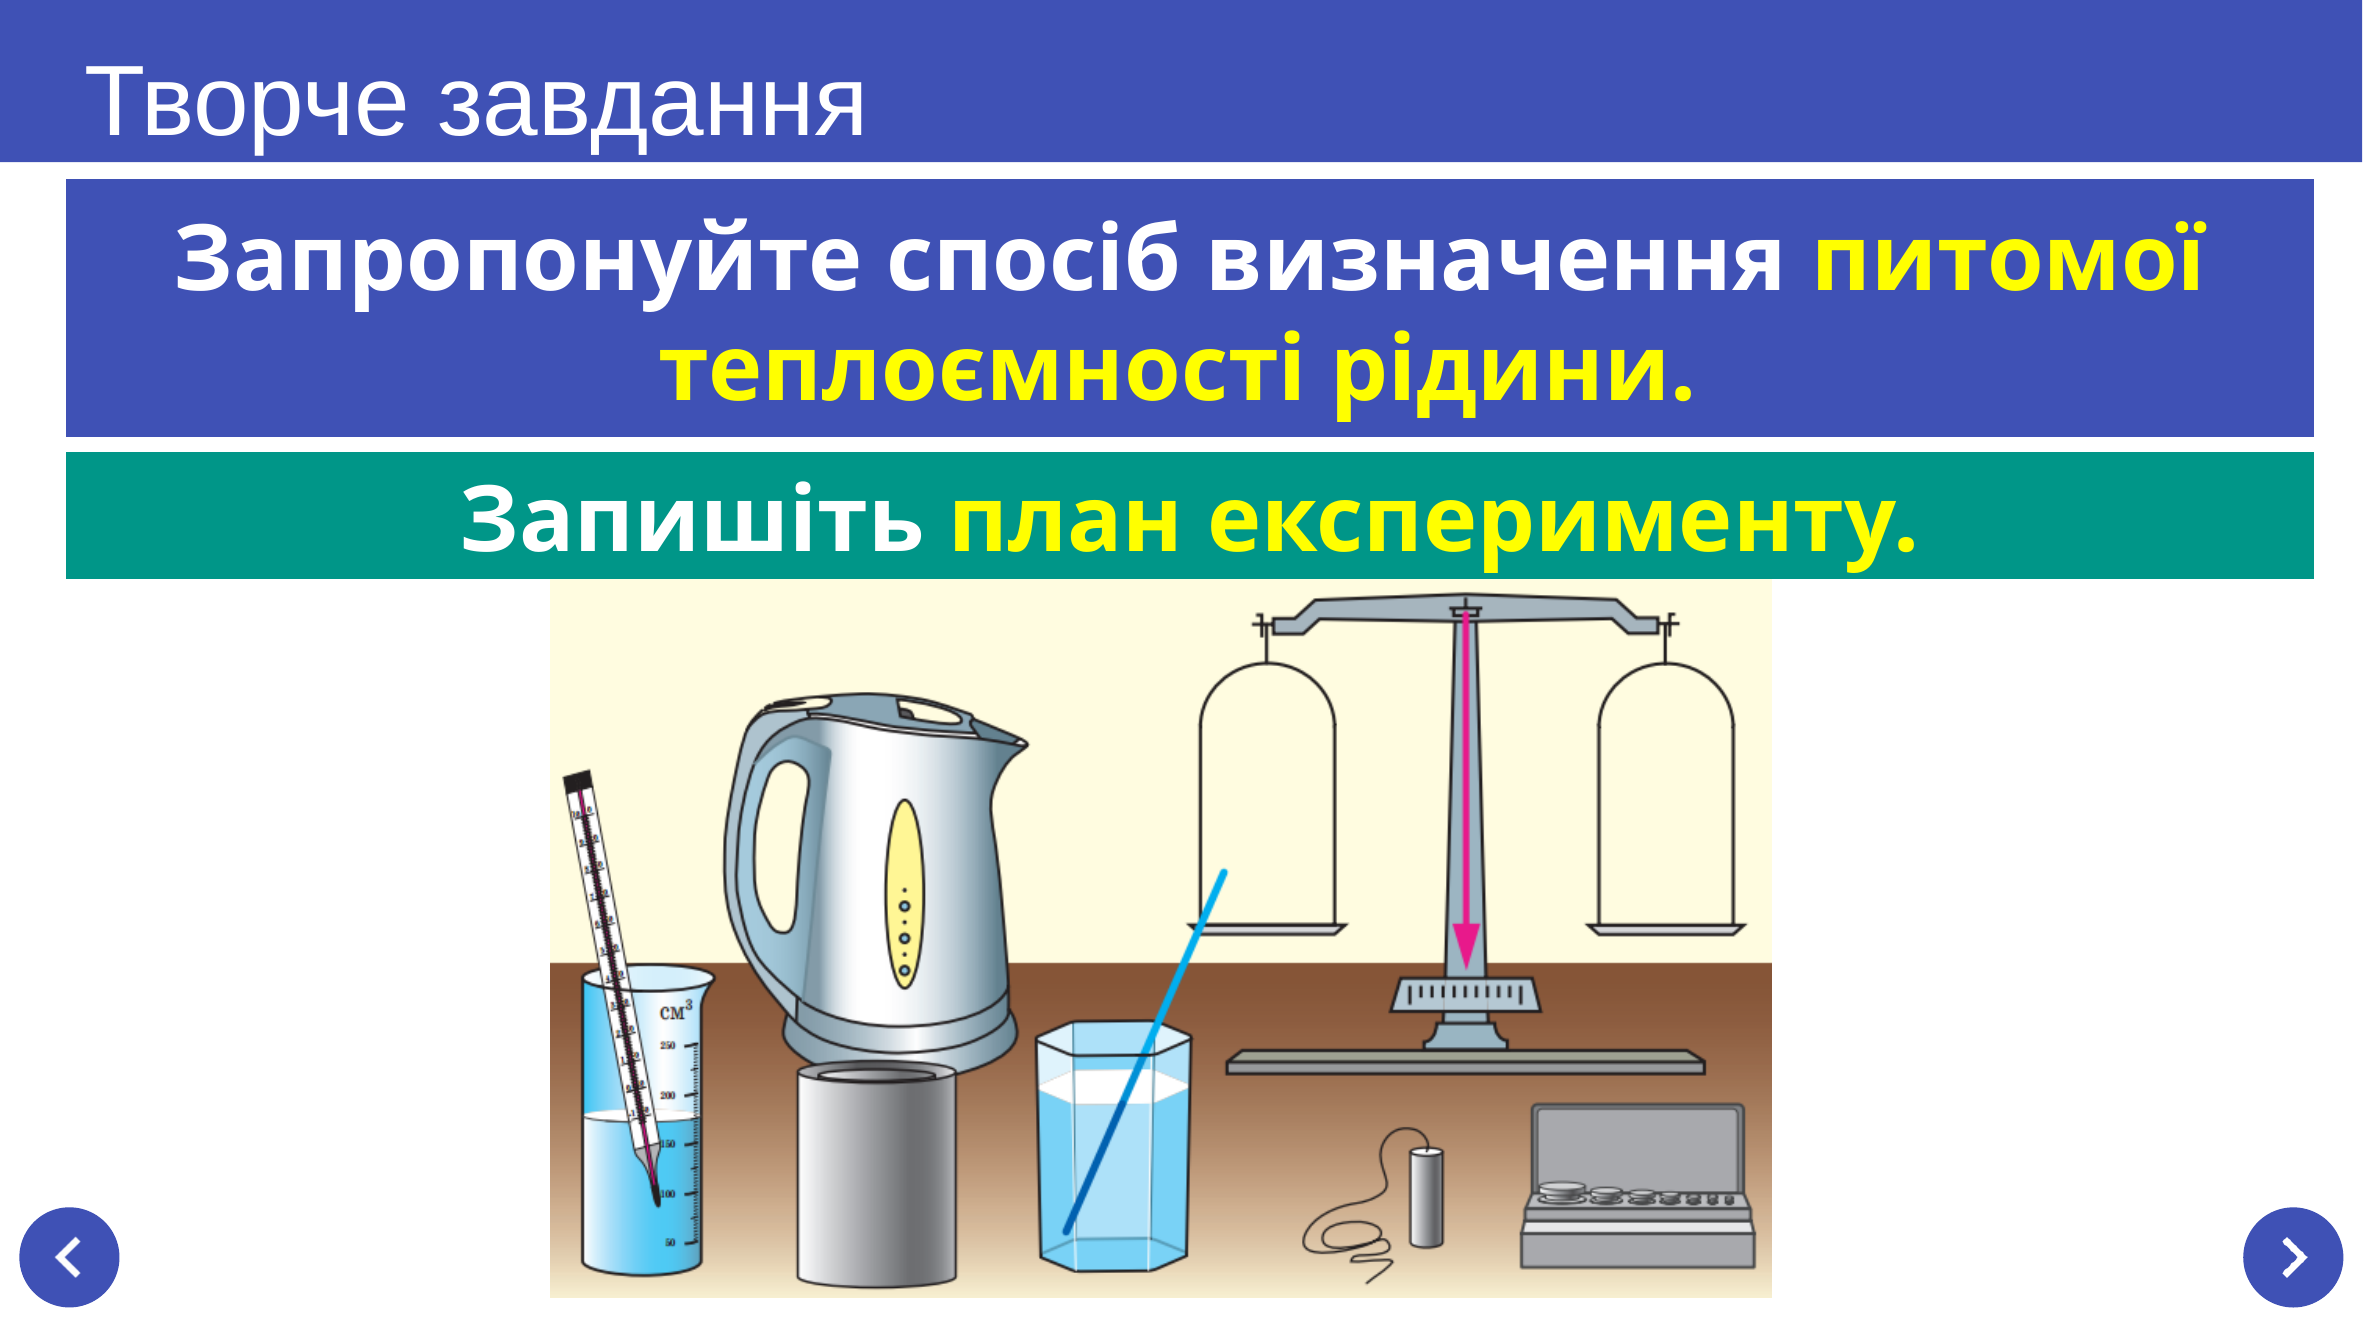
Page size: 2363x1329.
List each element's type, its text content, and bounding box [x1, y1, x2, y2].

text_box [0, 0, 2363, 163]
text_box Запишіть план експерименту. [68, 454, 2312, 577]
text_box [20, 1208, 119, 1307]
picture [550, 569, 1772, 1298]
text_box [2244, 1208, 2343, 1307]
text_box Запропонуйте спосіб визначення питомої теплоємності рідини. [68, 182, 2312, 435]
title Творче завдання [69, 44, 2253, 163]
